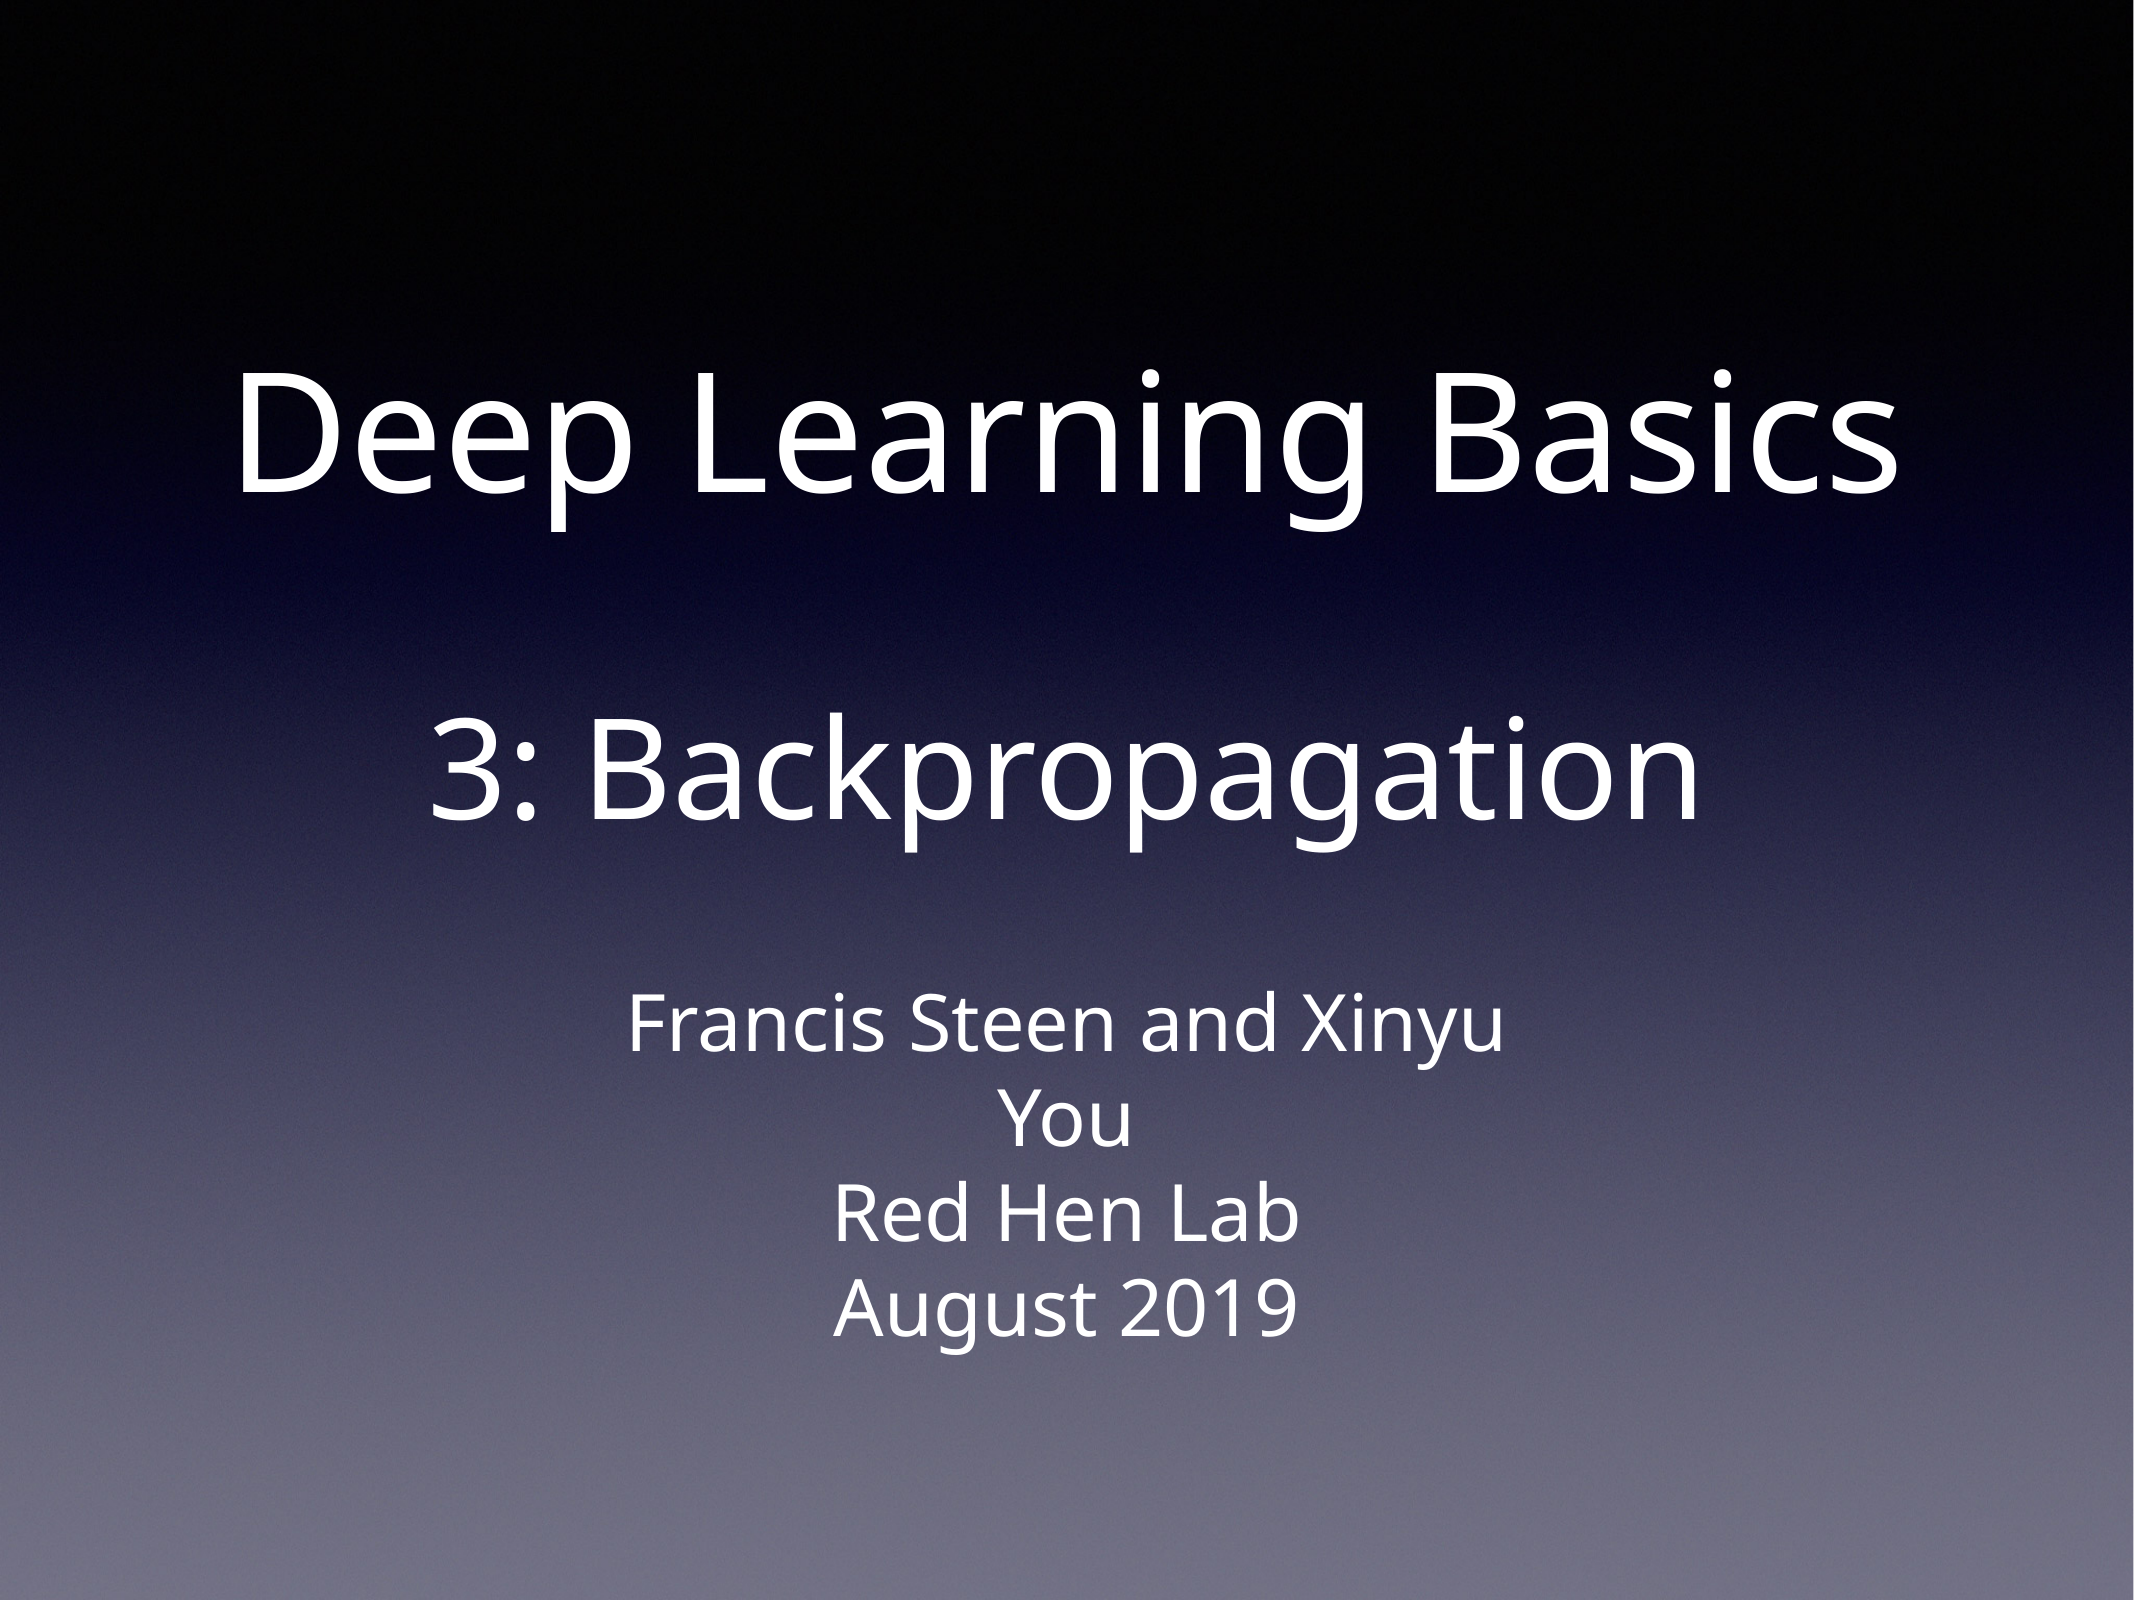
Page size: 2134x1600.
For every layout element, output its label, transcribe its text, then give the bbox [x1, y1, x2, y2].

list 3: Backpropagation [207, 670, 1926, 857]
text_box Francis Steen and Xinyu You Red Hen Lab August 2019 [549, 964, 1585, 1361]
picture [0, 0, 2134, 1600]
title Deep Learning Basics [207, 268, 1926, 535]
